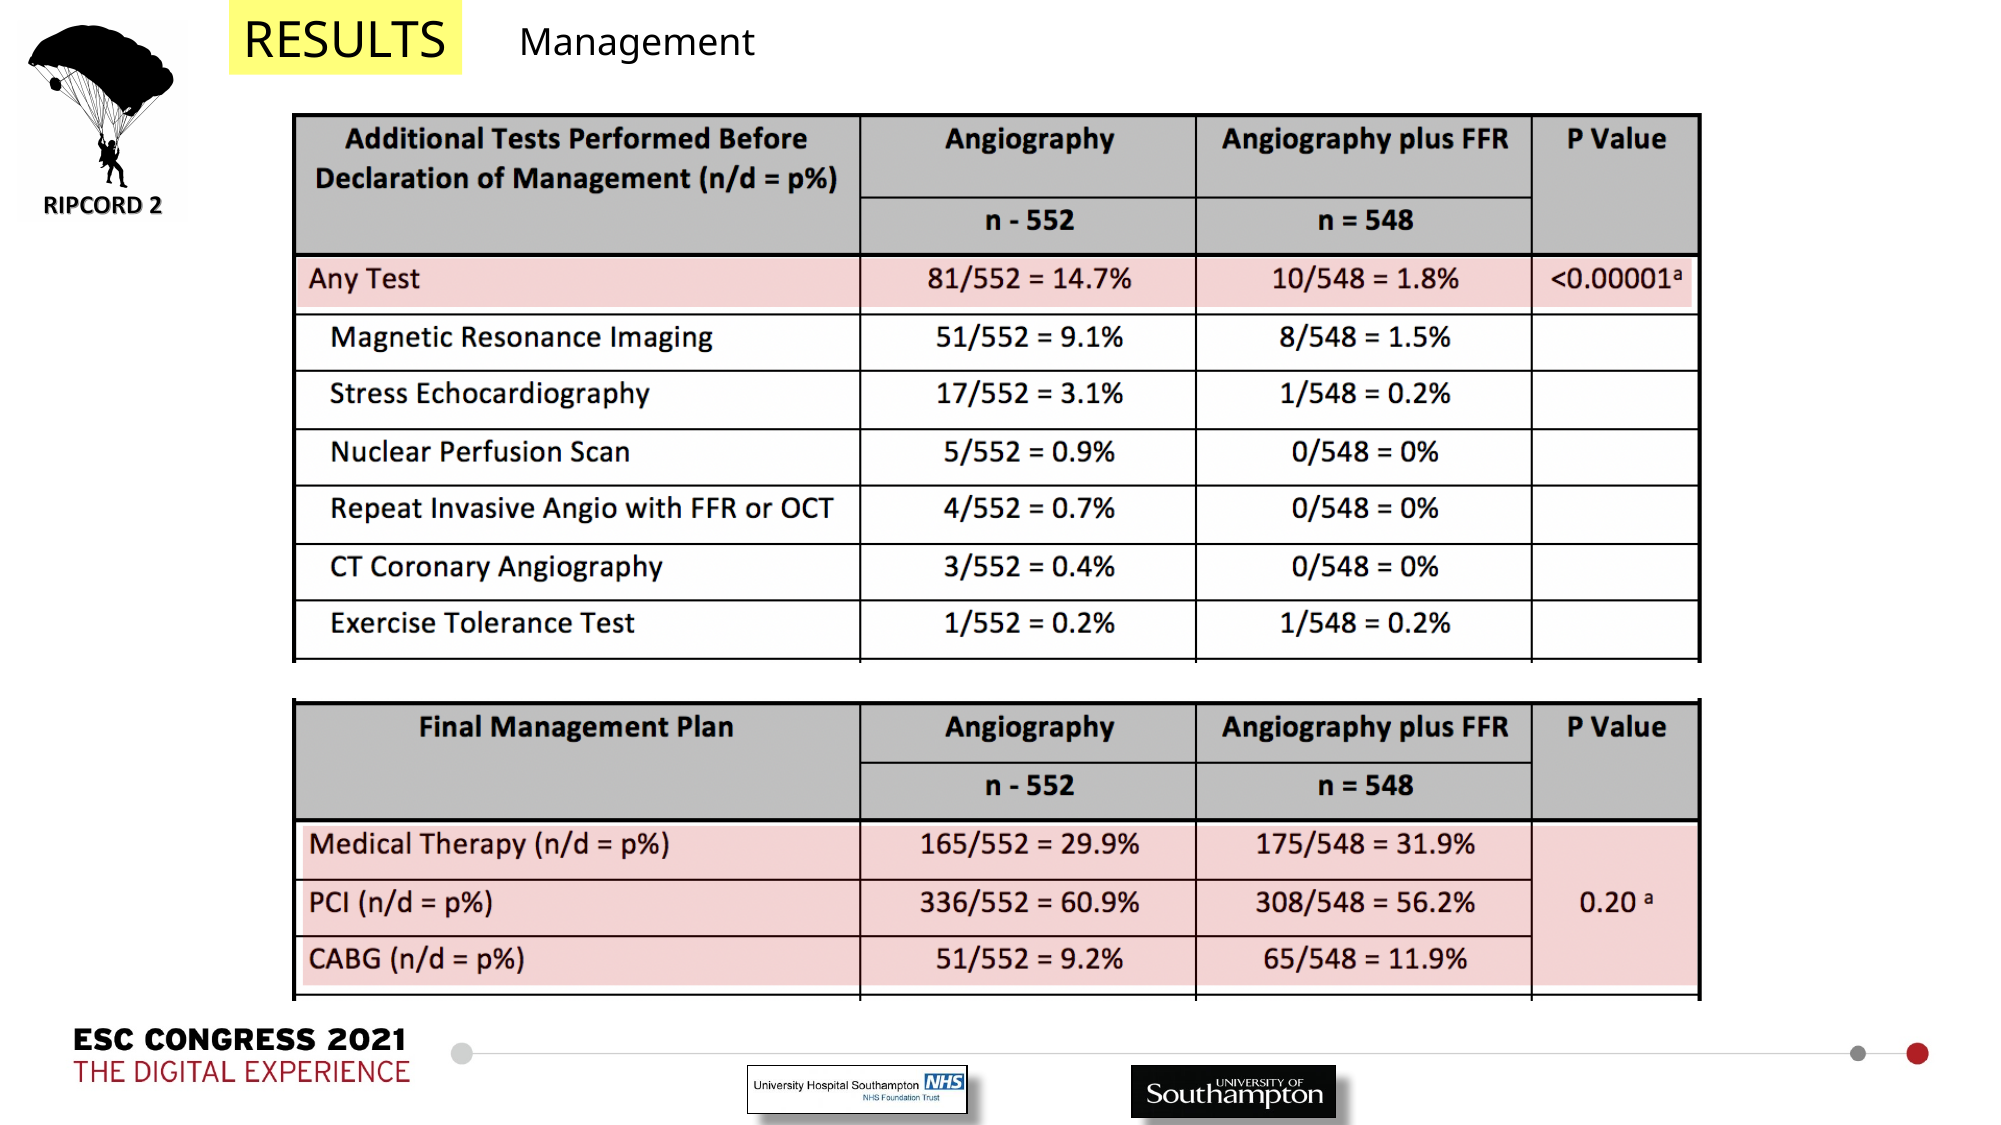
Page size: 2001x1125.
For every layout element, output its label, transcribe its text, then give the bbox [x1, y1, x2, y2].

text_box Management [504, 11, 771, 71]
text_box RESULTS [229, 0, 463, 75]
picture [0, 0, 2000, 1125]
